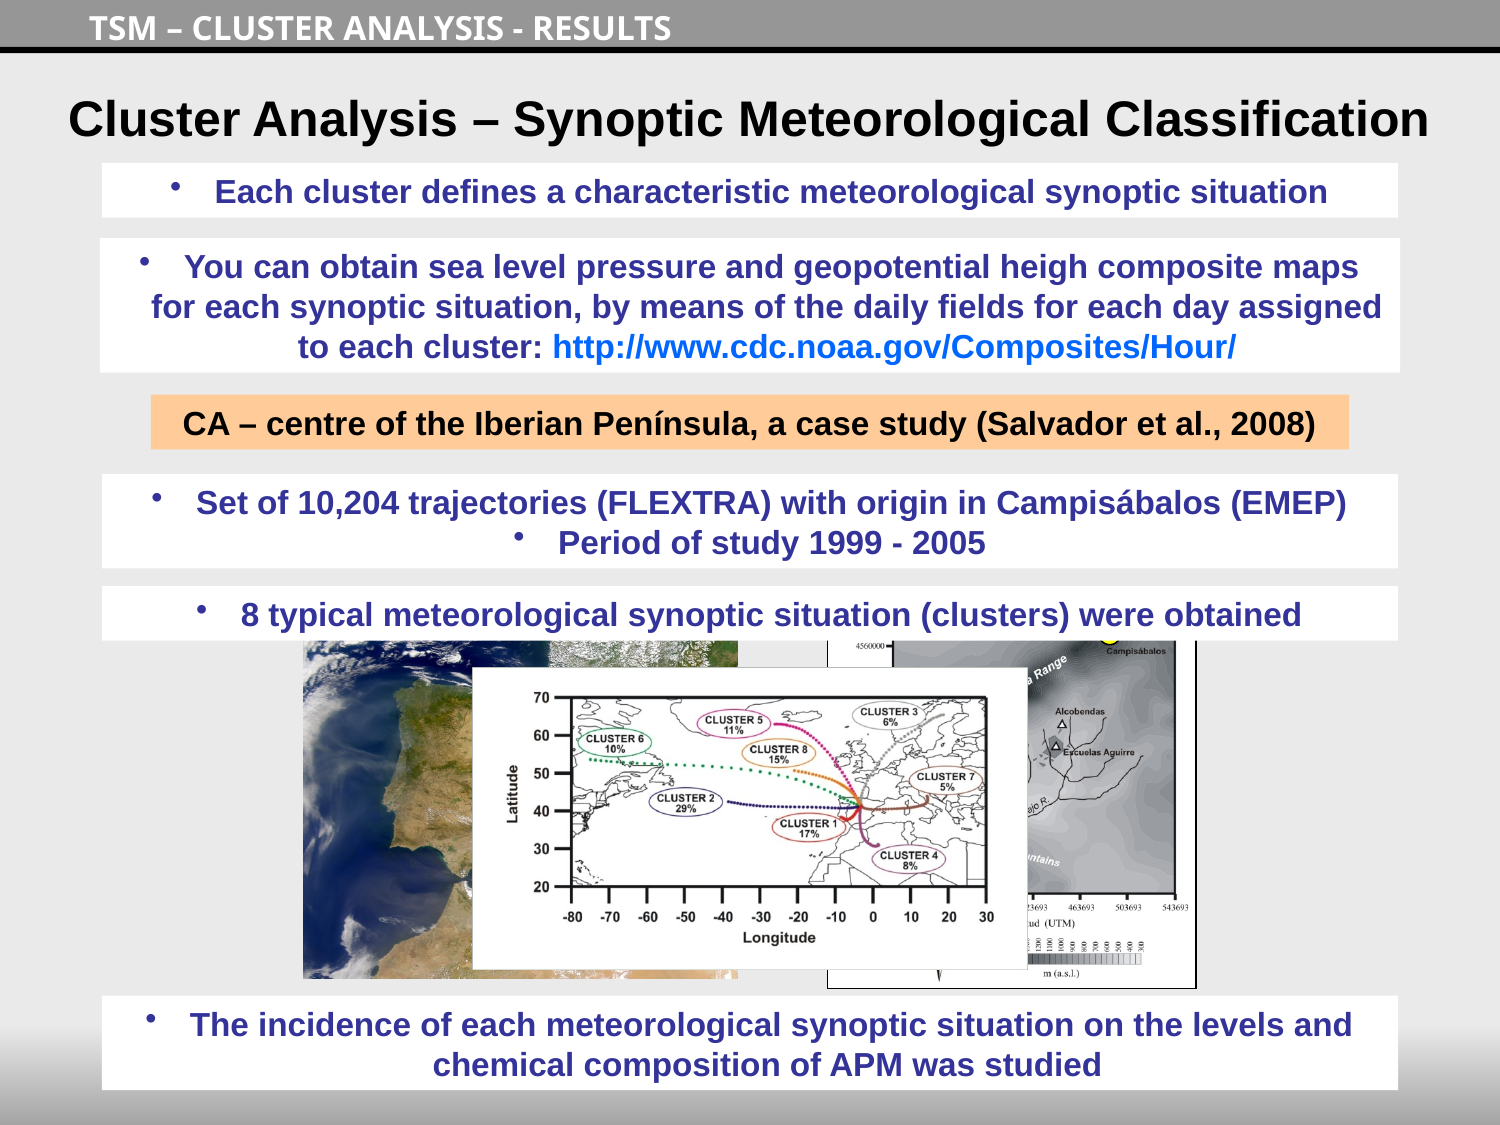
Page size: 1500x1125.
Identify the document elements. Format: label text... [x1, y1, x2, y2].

picture [471, 667, 1029, 970]
text_box CA – centre of the Iberian Península, a case study (Salvador et al., 2008) [150, 394, 1350, 450]
text_box The incidence of each meteorological synoptic situation on the levels and chemical composition of APM was studied [101, 995, 1399, 1091]
text_box 8 typical meteorological synoptic situation (clusters) were obtained [101, 585, 1399, 641]
text_box Each cluster defines a characteristic meteorological synoptic situation [101, 162, 1399, 218]
text_box Set of 10,204 trajectories (FLEXTRA) with origin in Campisábalos (EMEP) Period of study 1999 - 2005 [101, 473, 1399, 569]
text_box You can obtain sea level pressure and geopotential heigh composite maps for each synoptic situation, by means of the daily fields for each day assigned to each cluster: http://www.cdc.noaa.gov/Composites/Hour/ [99, 238, 1401, 373]
text_box Cluster Analysis – Synoptic Meteorological Classification [53, 78, 1447, 154]
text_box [0, 0, 1500, 56]
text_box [303, 592, 1197, 989]
